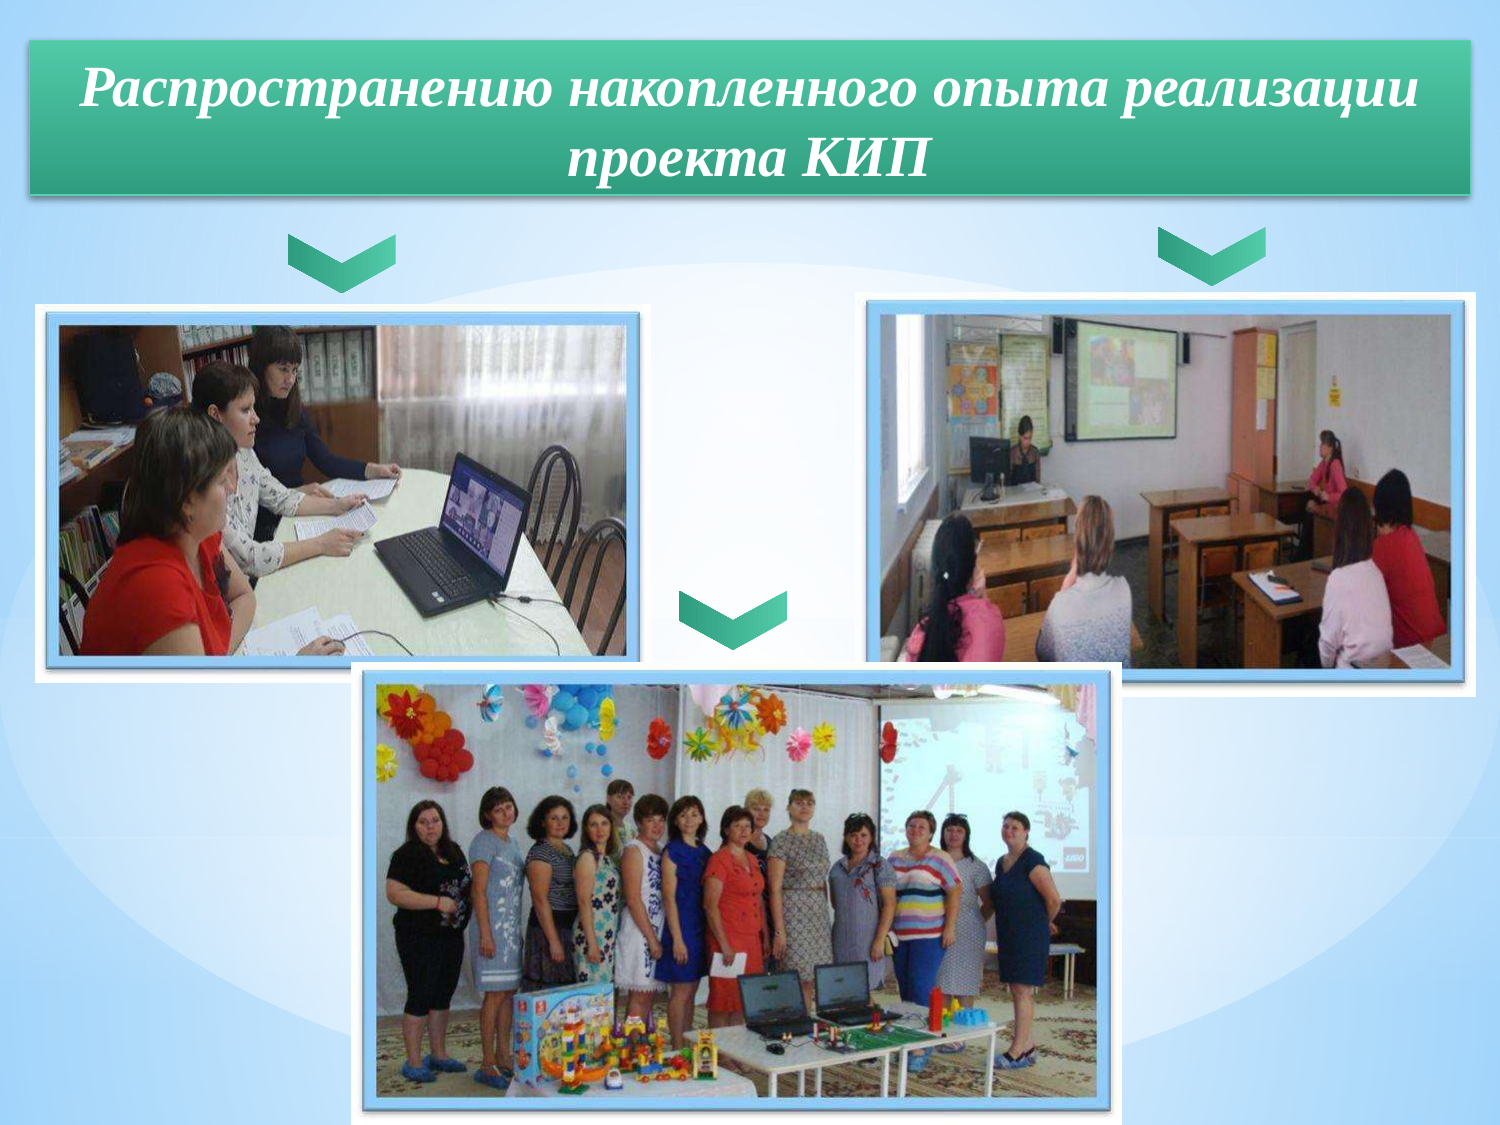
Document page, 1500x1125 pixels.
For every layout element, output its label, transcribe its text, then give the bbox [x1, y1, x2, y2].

picture [34, 292, 1476, 1125]
text_box [287, 234, 396, 294]
text_box [1158, 226, 1266, 286]
text_box Распространению накопленного опыта реализации проекта КИП [29, 40, 1471, 196]
text_box [679, 590, 787, 650]
